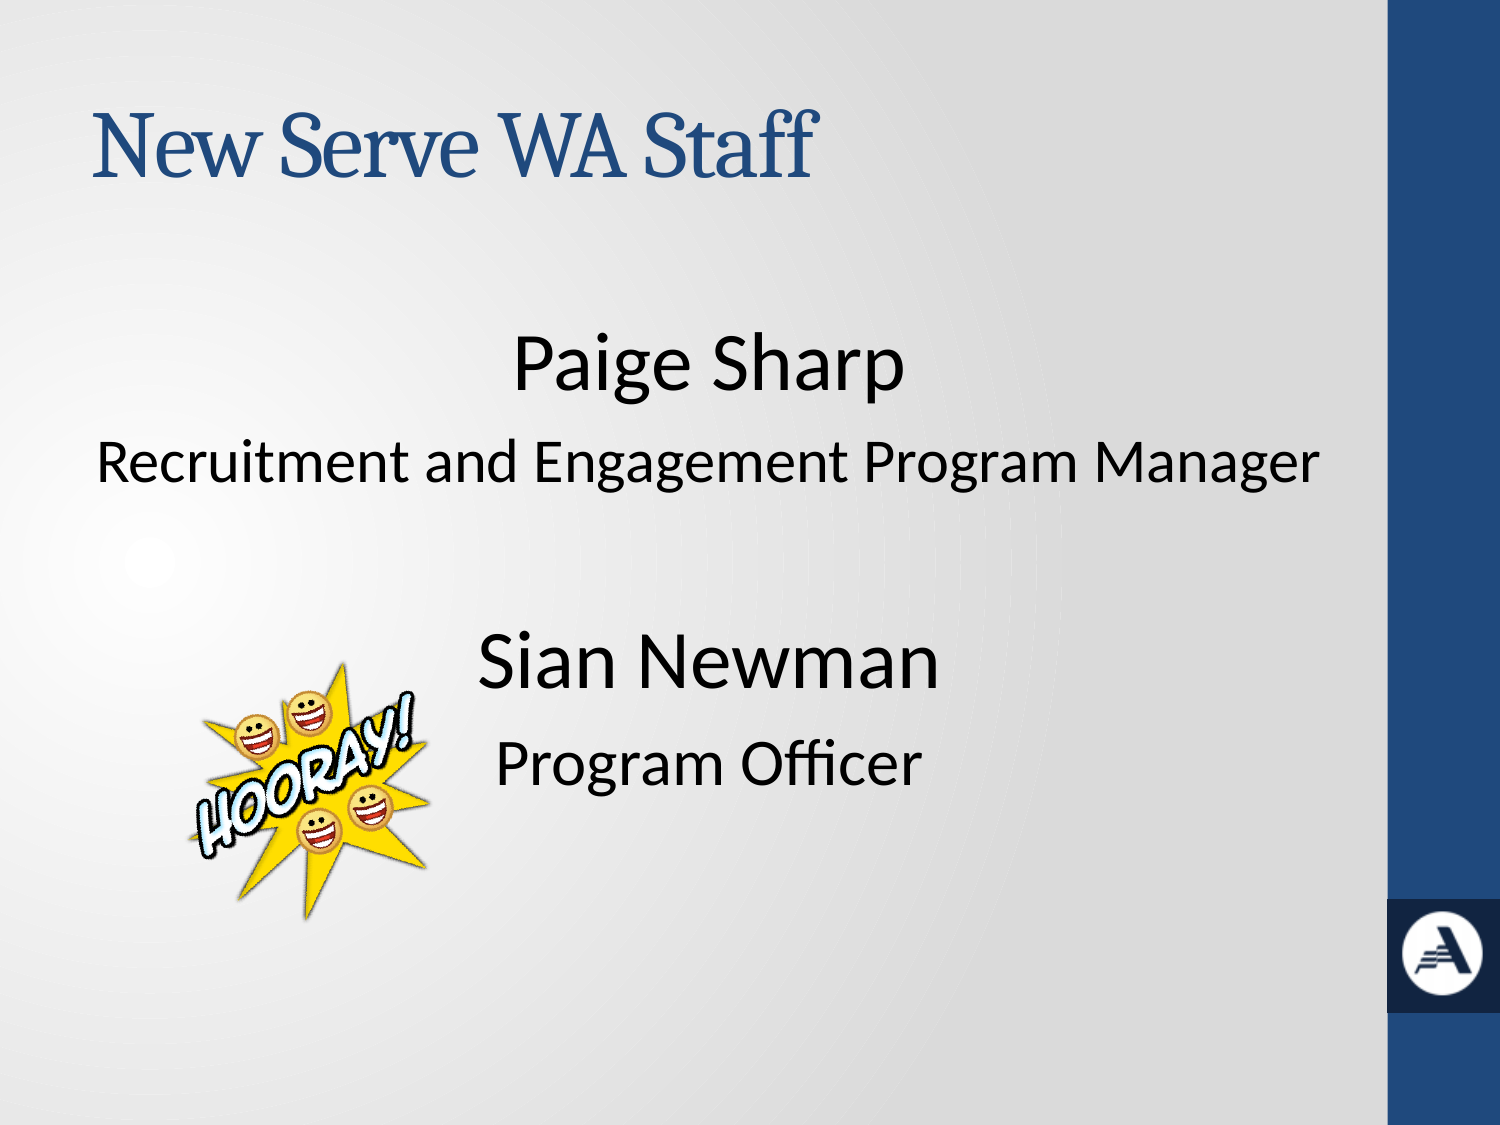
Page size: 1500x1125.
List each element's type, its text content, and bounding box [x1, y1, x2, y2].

picture [1386, 899, 1500, 1013]
picture [140, 628, 489, 976]
list Paige Sharp Recruitment and Engagement Program Manager Sian Newman Program Officer [24, 299, 1375, 1050]
title New Serve WA Staff [75, 45, 1325, 233]
